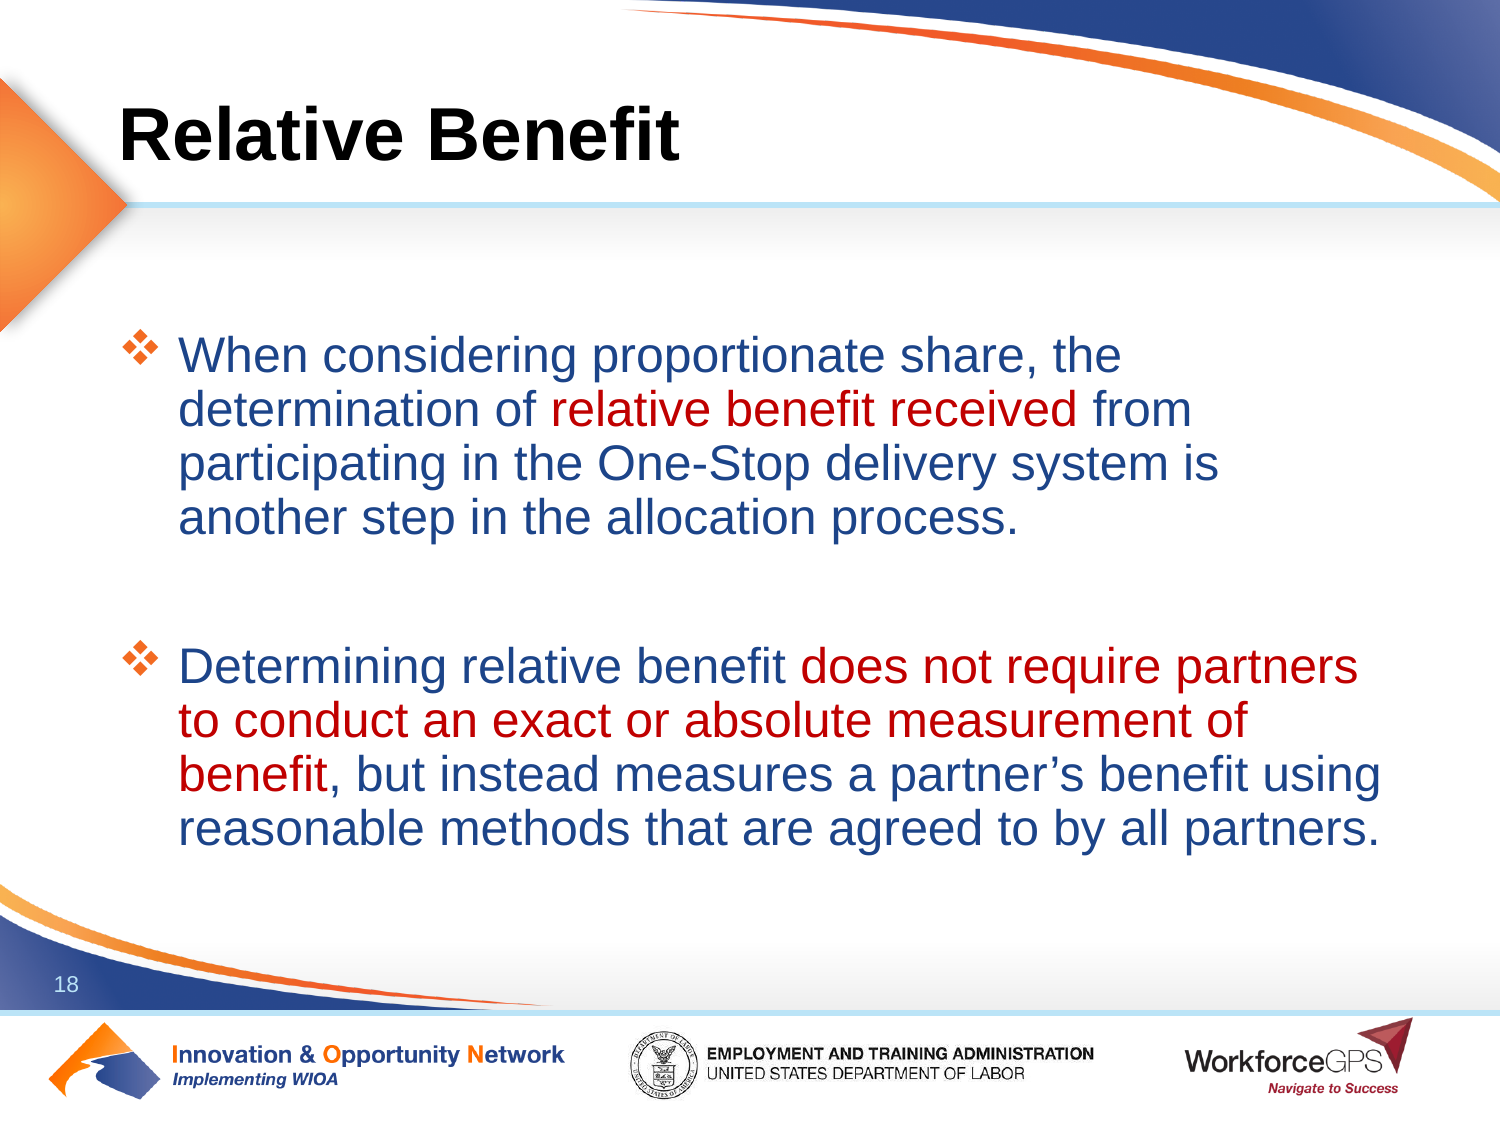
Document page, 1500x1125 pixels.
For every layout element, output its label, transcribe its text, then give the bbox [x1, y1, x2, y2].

picture [1182, 1016, 1415, 1096]
picture [628, 1025, 1097, 1101]
list When considering proportionate share, the determination of relative benefit received from participating in the One-Stop delivery system is another step in the allocation process. Determining relative benefit does not require partners to conduct an exact or absolute measurement of benefit, but instead measures a partner’s benefit using reasonable methods that are agreed to by all partners. [103, 241, 1409, 998]
picture [0, 882, 573, 1010]
picture [39, 1016, 576, 1107]
title Relative Benefit [103, 38, 1397, 185]
picture [589, 0, 1500, 202]
